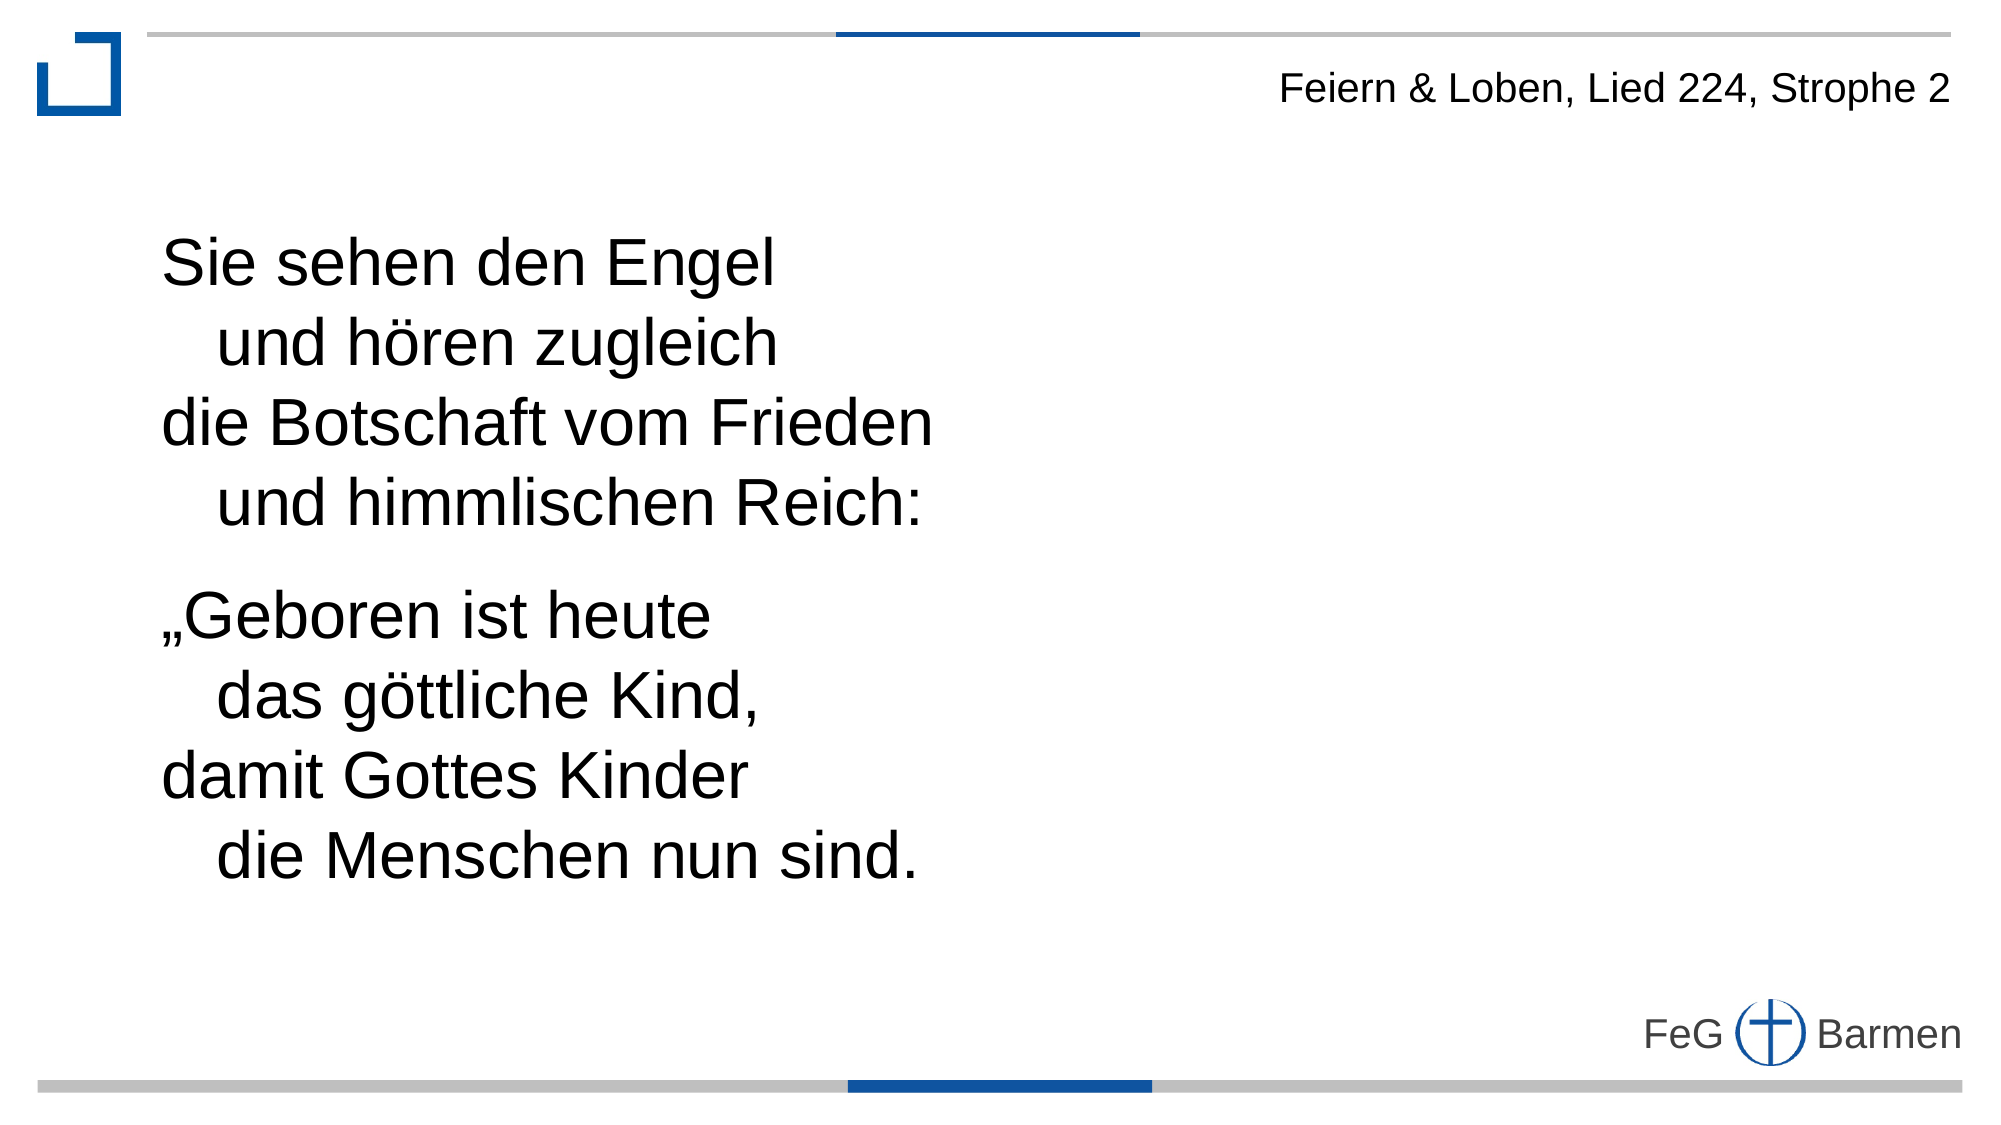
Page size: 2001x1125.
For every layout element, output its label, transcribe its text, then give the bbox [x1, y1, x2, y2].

picture [37, 32, 121, 116]
text_box Feiern & Loben, Lied 224, Strophe 2 [146, 53, 1952, 112]
text_box Sie sehen den Engel und hören zugleich die Botschaft vom Frieden und himmlischen Reich: „Geboren ist heute das göttliche Kind, damit Gottes Kinder die Menschen nun sind. [146, 211, 1724, 900]
picture [1735, 999, 1806, 1066]
